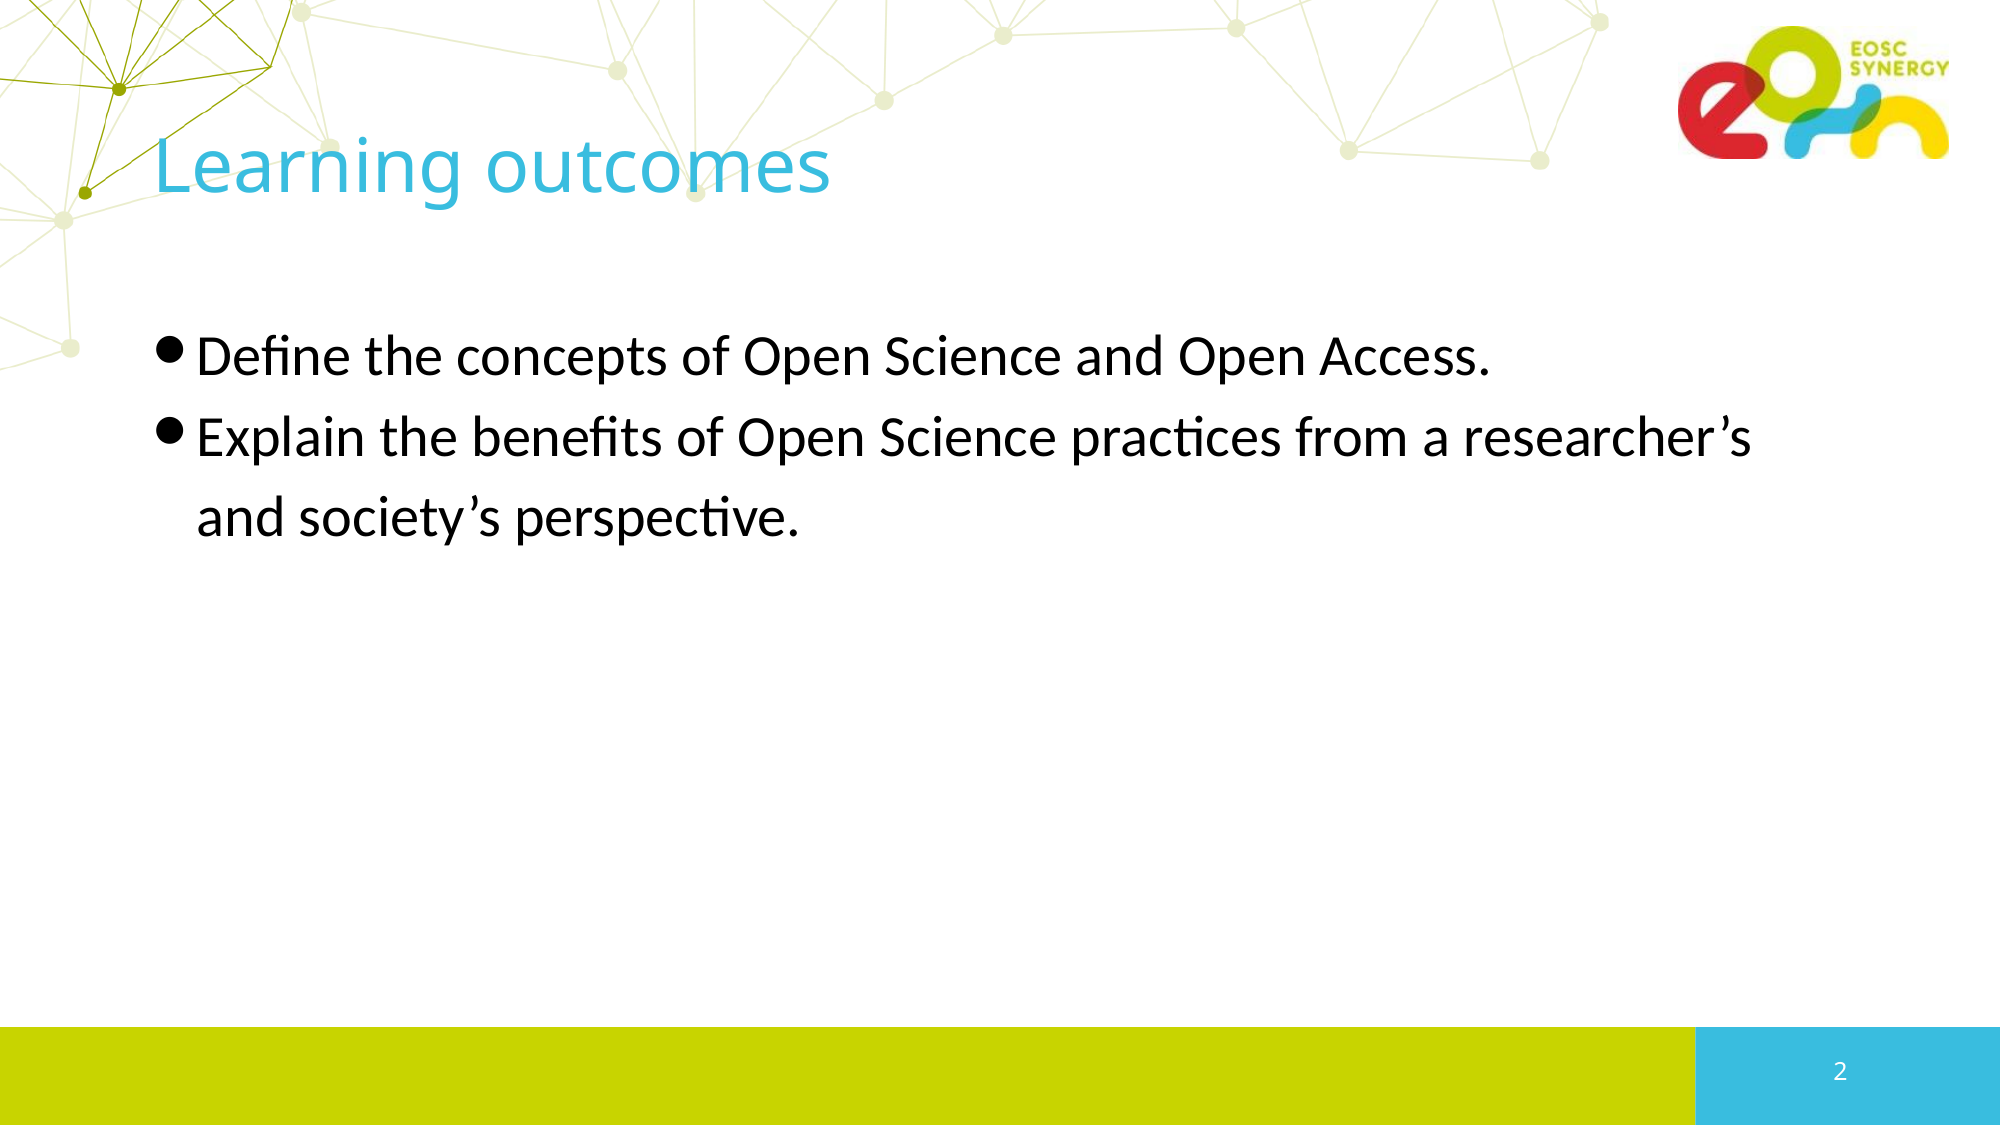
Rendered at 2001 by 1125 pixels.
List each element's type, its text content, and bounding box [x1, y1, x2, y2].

list Define the concepts of Open Science and Open Access. Explain the benefits of Open Science practices from a researcher’s and society’s perspective. [137, 299, 1863, 1014]
title Learning outcomes [137, 59, 1658, 278]
picture [0, 0, 1609, 453]
slide_number ‹#› [1723, 1042, 1863, 1103]
picture [1678, 26, 1949, 159]
